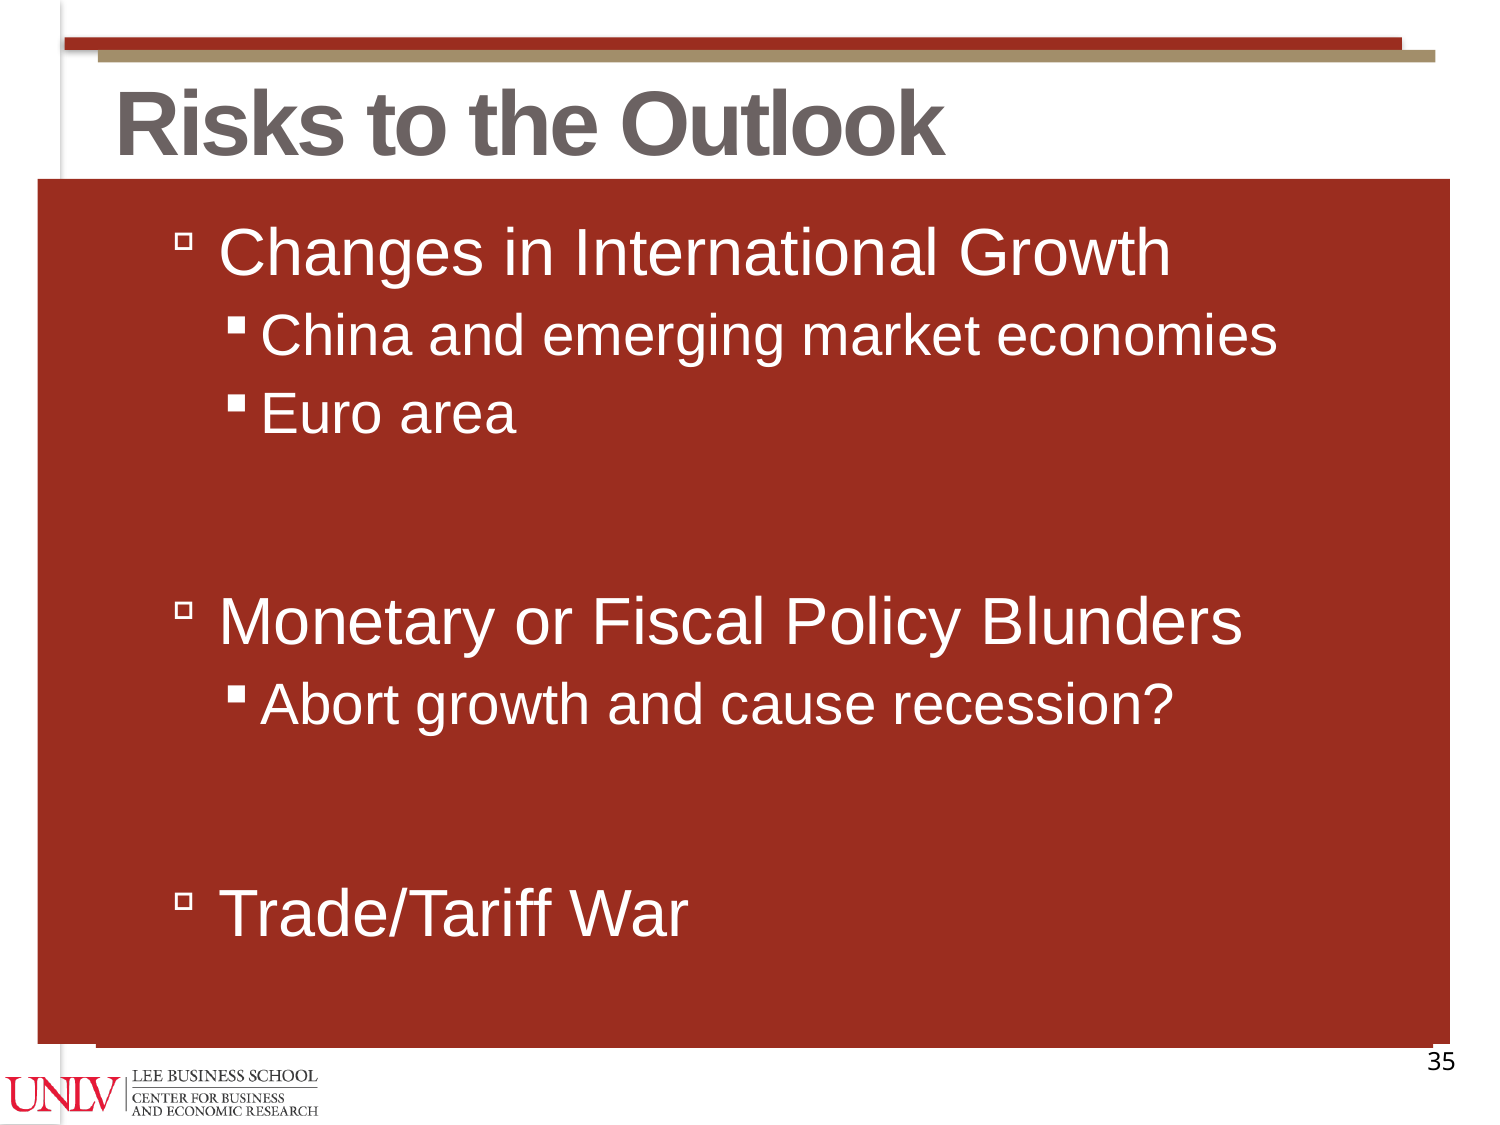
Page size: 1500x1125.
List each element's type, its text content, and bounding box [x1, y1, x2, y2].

picture [1, 1058, 327, 1125]
list Changes in International Growth China and emerging market economies Euro area Monetary or Fiscal Policy Blunders Abort growth and cause recession? Trade/Tariff War [37, 178, 1451, 1045]
slide_number 35 [1412, 1027, 1488, 1088]
title Risks to the Outlook [99, 50, 1450, 178]
